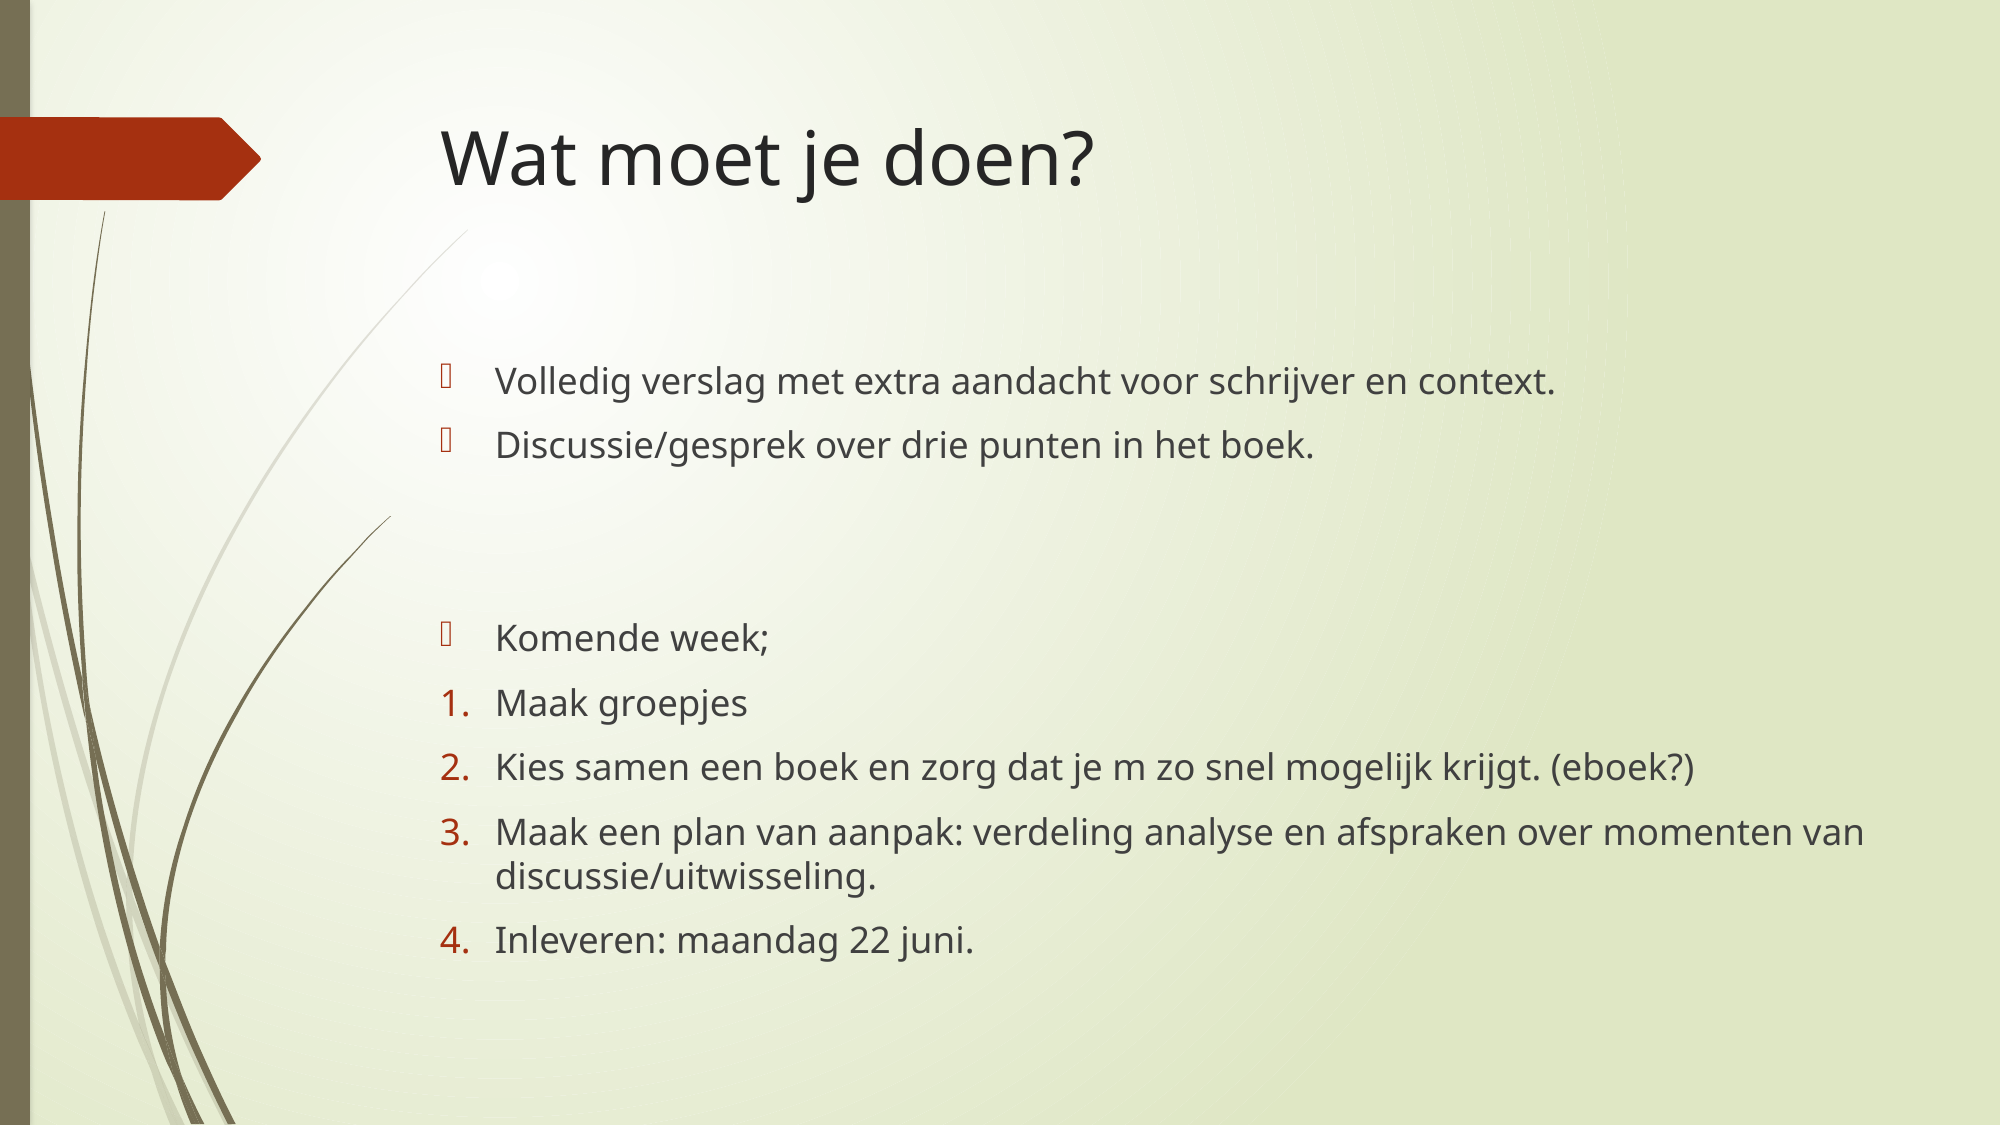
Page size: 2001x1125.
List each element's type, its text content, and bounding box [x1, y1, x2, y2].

title Wat moet je doen? [425, 102, 1888, 313]
list Volledig verslag met extra aandacht voor schrijver en context. Discussie/gesprek over drie punten in het boek. Komende week; Maak groepjes Kies samen een boek en zorg dat je m zo snel mogelijk krijgt. (eboek?) Maak een plan van aanpak: verdeling analyse en afspraken over momenten van discussie/uitwisseling. Inleveren: maandag 22 juni. [424, 350, 1888, 970]
